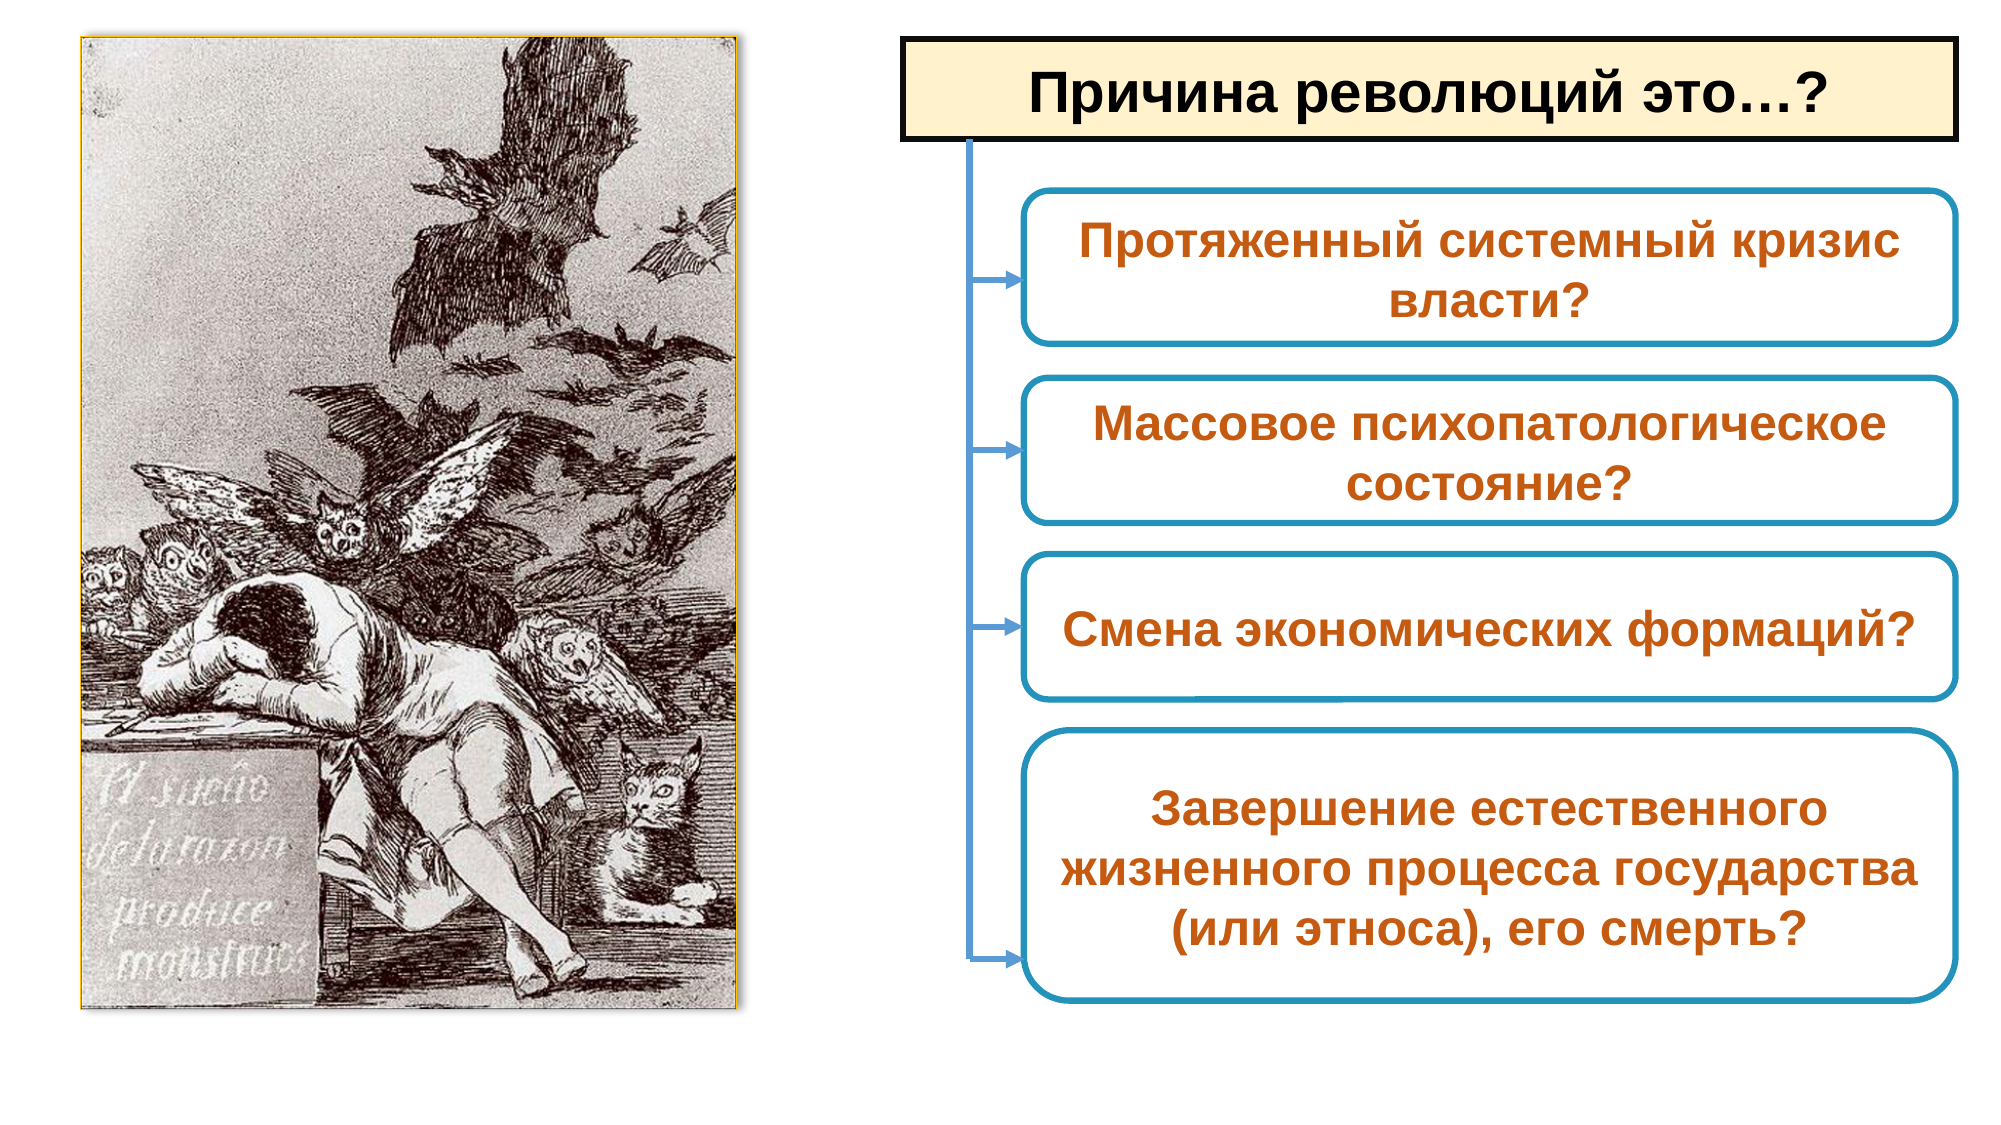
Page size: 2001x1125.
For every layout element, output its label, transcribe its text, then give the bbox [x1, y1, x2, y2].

picture [80, 36, 737, 1010]
text_box Причина революций это…? [903, 96, 1956, 139]
text_box Завершение естественного жизненного процесса государства (или этноса), его смерть? [1023, 730, 1956, 1001]
text_box Протяженный системный кризис власти? [1023, 190, 1956, 344]
text_box [12, 19, 2000, 94]
text_box Массовое психопатологическое состояние? [1023, 377, 1956, 524]
text_box Смена экономических формаций? [1023, 554, 1956, 700]
